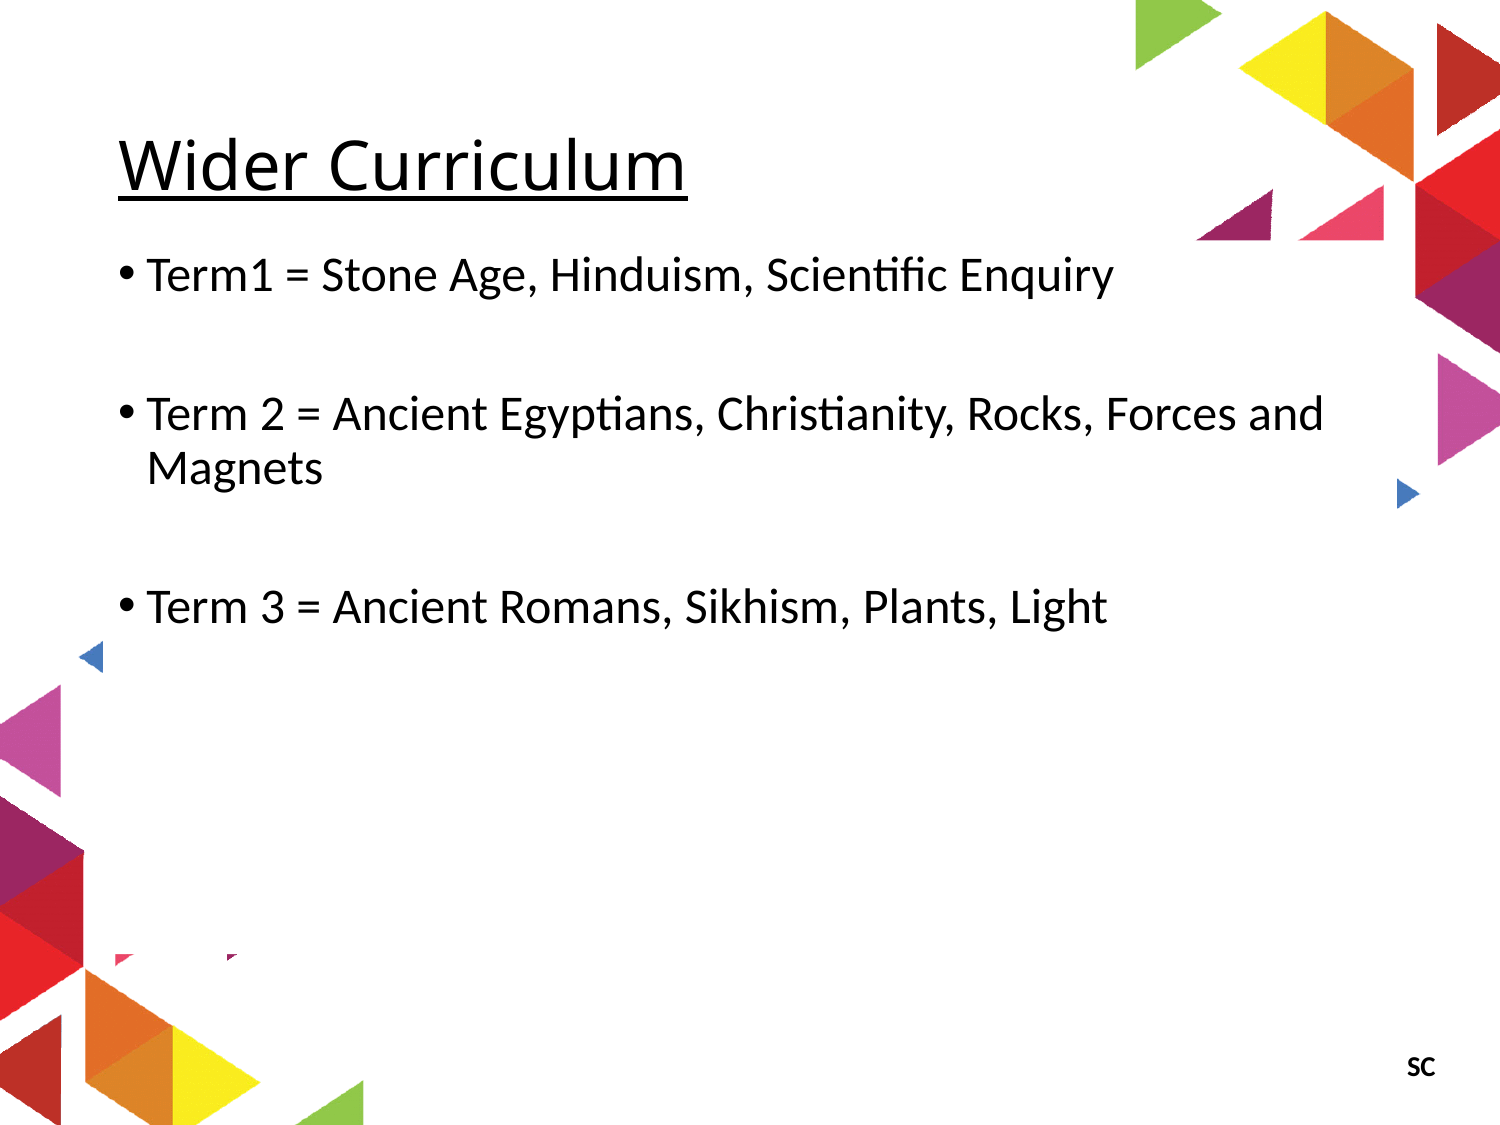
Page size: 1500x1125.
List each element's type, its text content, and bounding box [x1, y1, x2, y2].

list Term1 = Stone Age, Hinduism, Scientific Enquiry Term 2 = Ancient Egyptians, Christianity, Rocks, Forces and Magnets Term 3 = Ancient Romans, Sikhism, Plants, Light [103, 240, 1397, 955]
picture [0, 0, 1500, 1125]
title Wider Curriculum [103, 59, 1397, 240]
text_box SC [1385, 1044, 1456, 1125]
